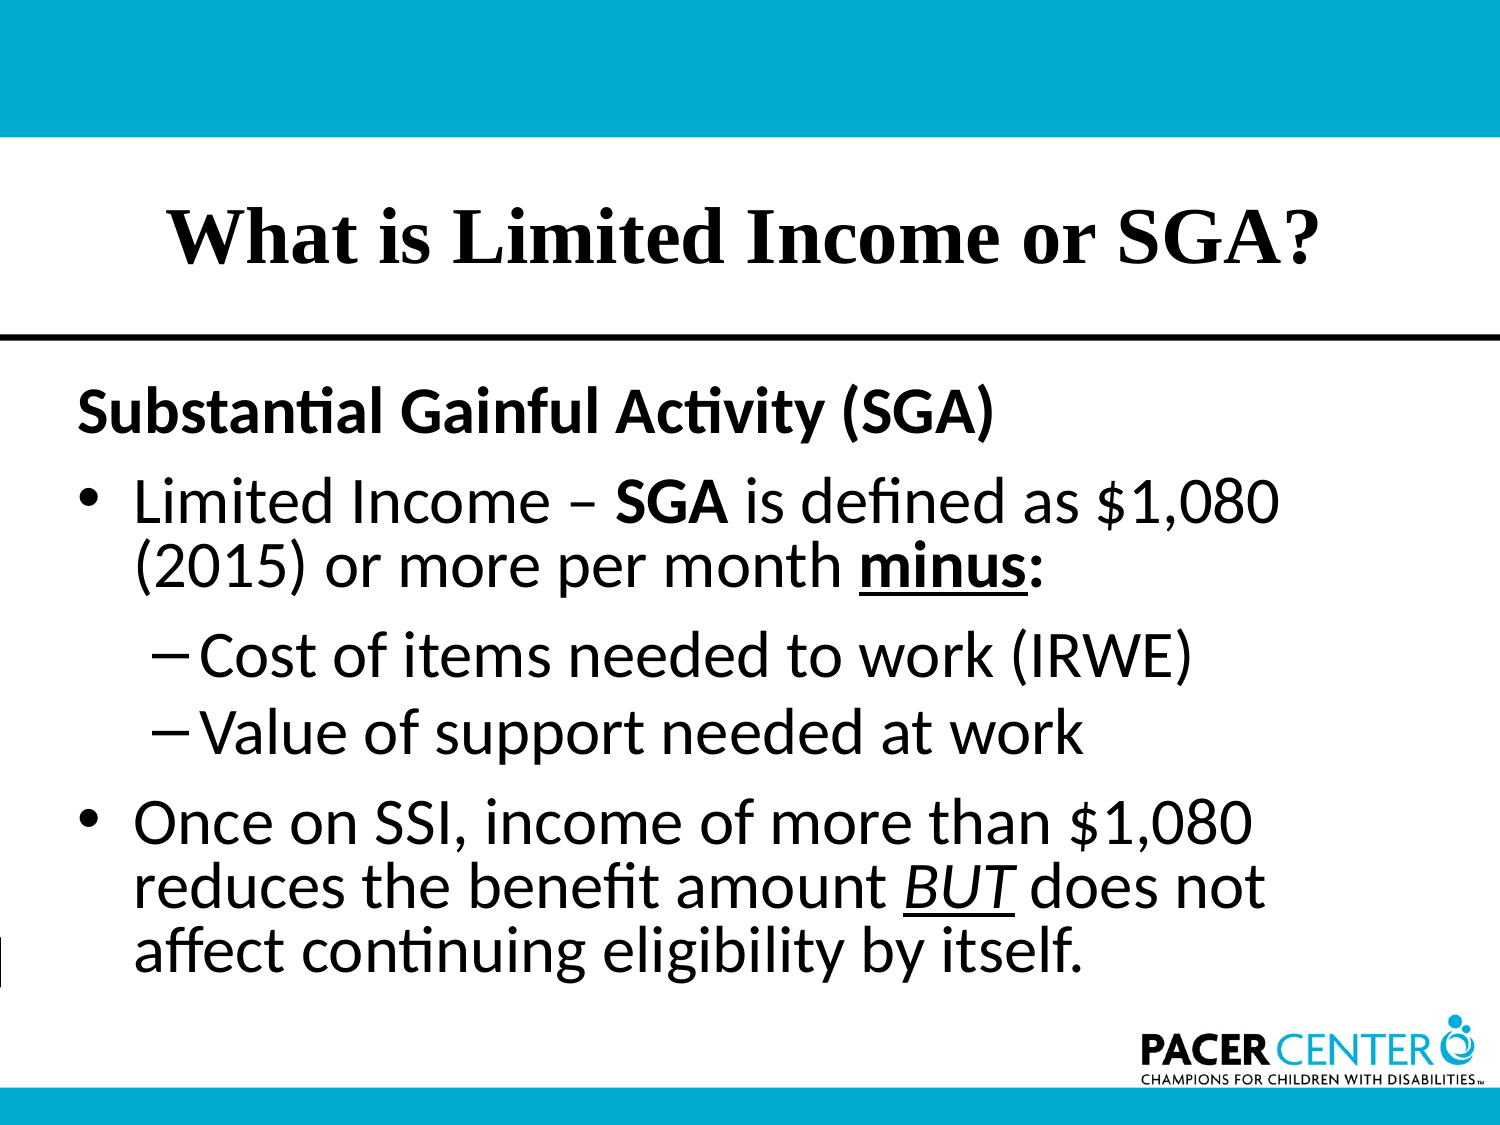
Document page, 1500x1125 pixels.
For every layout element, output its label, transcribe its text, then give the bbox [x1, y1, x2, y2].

picture [1415, 1038, 1425, 1048]
picture [1137, 1012, 1488, 1087]
list Substantial Gainful Activity (SGA) Limited Income – SGA is defined as $1,080 (2015) or more per month minus: Cost of items needed to work (IRWE) Value of support needed at work Once on SSI, income of more than $1,080 reduces the benefit amount BUT does not affect continuing eligibility by itself. [62, 375, 1413, 1050]
title What is Limited Income or SGA? [76, 137, 1414, 325]
